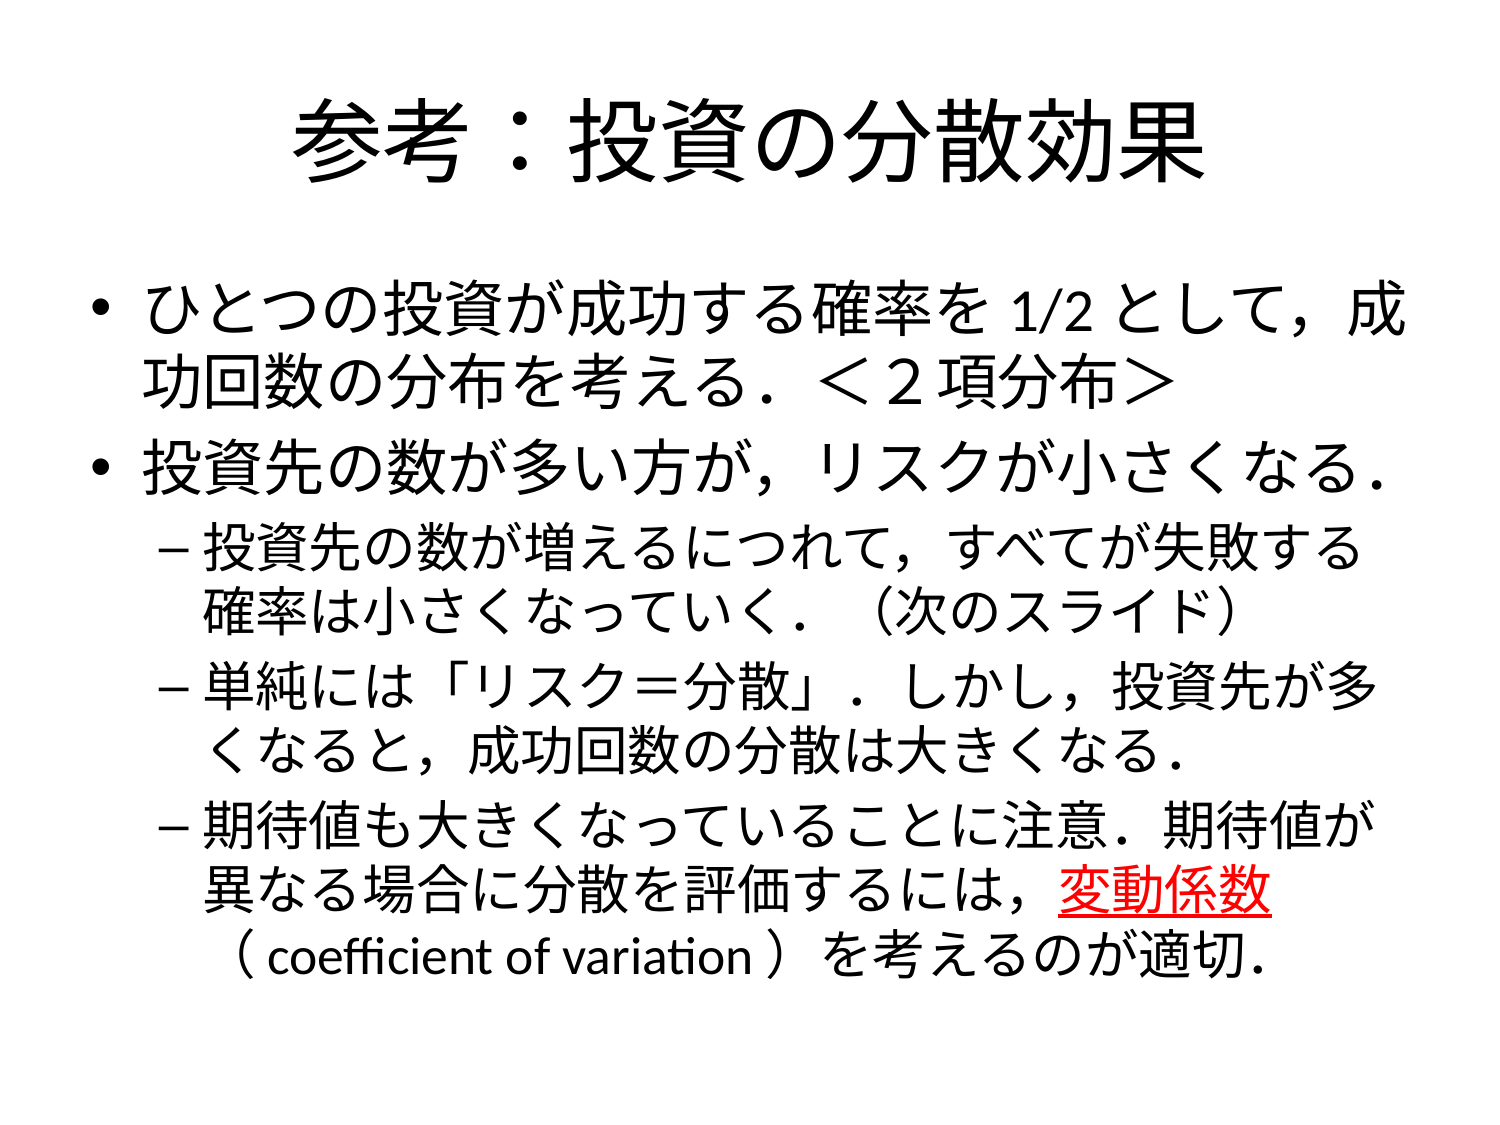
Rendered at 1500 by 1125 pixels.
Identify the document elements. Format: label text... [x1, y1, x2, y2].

title 参考：投資の分散効果 [75, 45, 1425, 233]
list ひとつの投資が成功する確率を1/2として，成功回数の分布を考える．＜２項分布＞ 投資先の数が多い方が，リスクが小さくなる． 投資先の数が増えるにつれて，すべてが失敗する確率は小さくなっていく．（次のスライド） 単純には「リスク＝分散」．しかし，投資先が多くなると，成功回数の分散は大きくなる． 期待値も大きくなっていることに注意．期待値が異なる場合に分散を評価するには，変動係数（coefficient of variation）を考えるのが適切． [75, 262, 1425, 1005]
